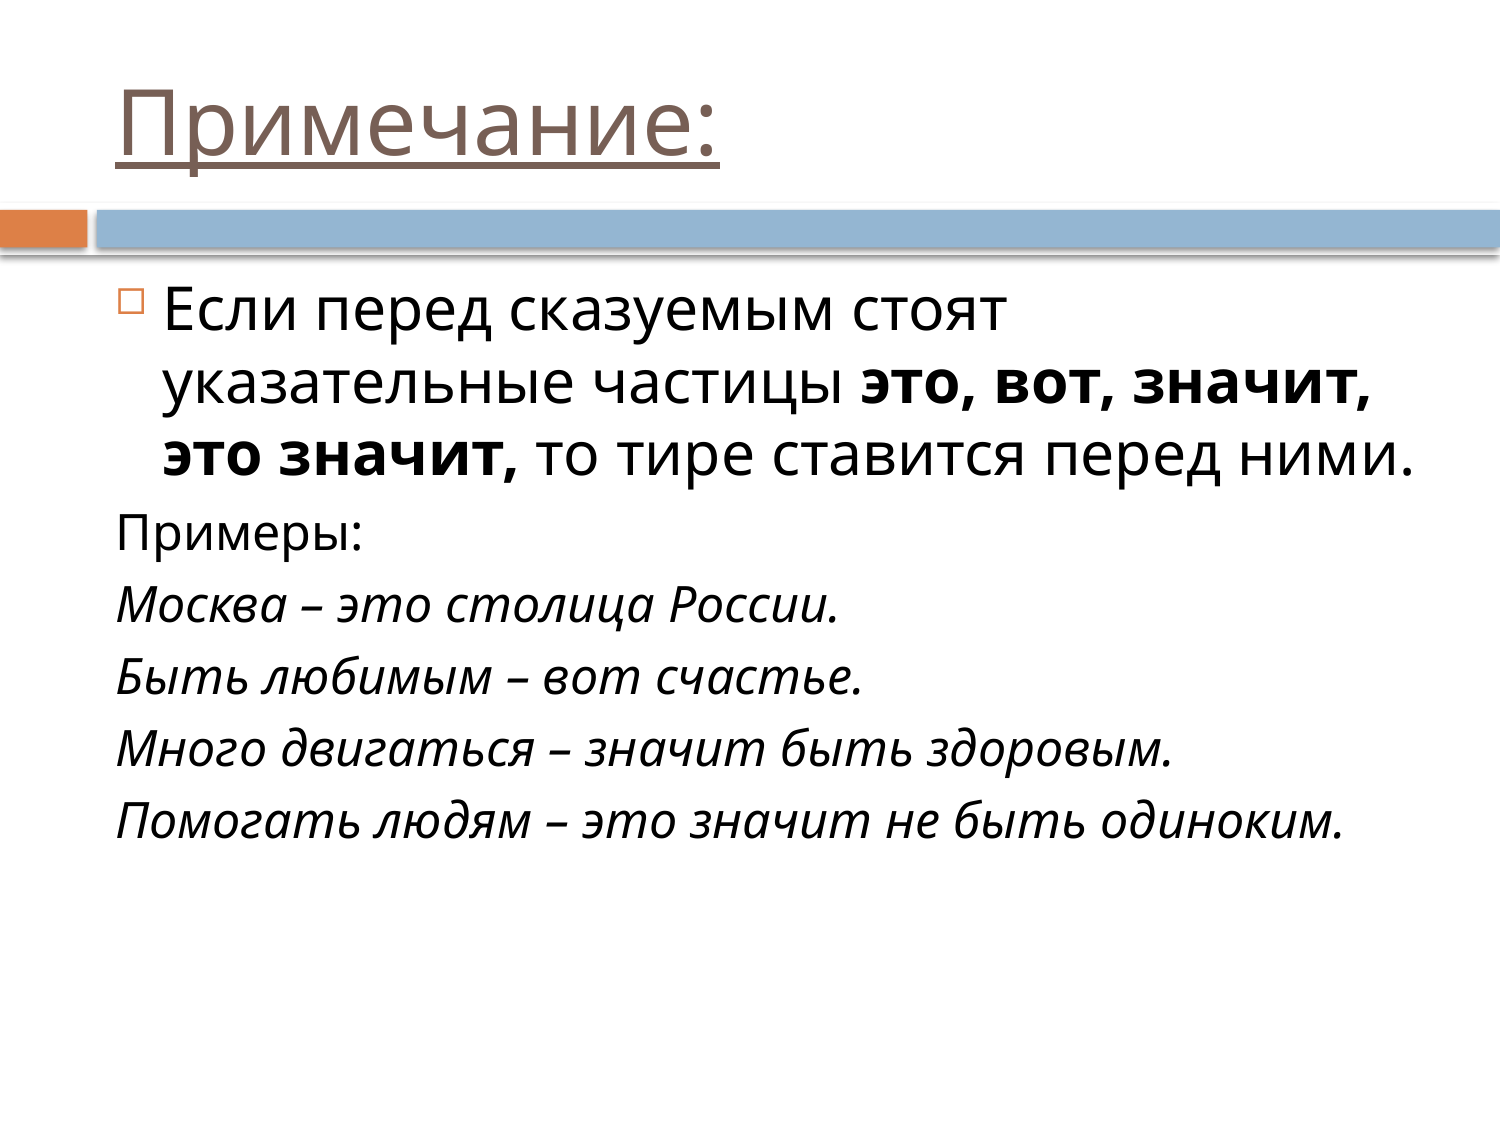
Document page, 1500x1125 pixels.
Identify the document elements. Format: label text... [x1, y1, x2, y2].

list Если перед сказуемым стоят указательные частицы это, вот, значит, это значит, то тире ставится перед ними. Примеры: Москва – это столица России. Быть любимым – вот счастье. Много двигаться – значит быть здоровым. Помогать людям – это значит не быть одиноким. [100, 262, 1439, 1001]
title Примечание: [100, 37, 1439, 201]
